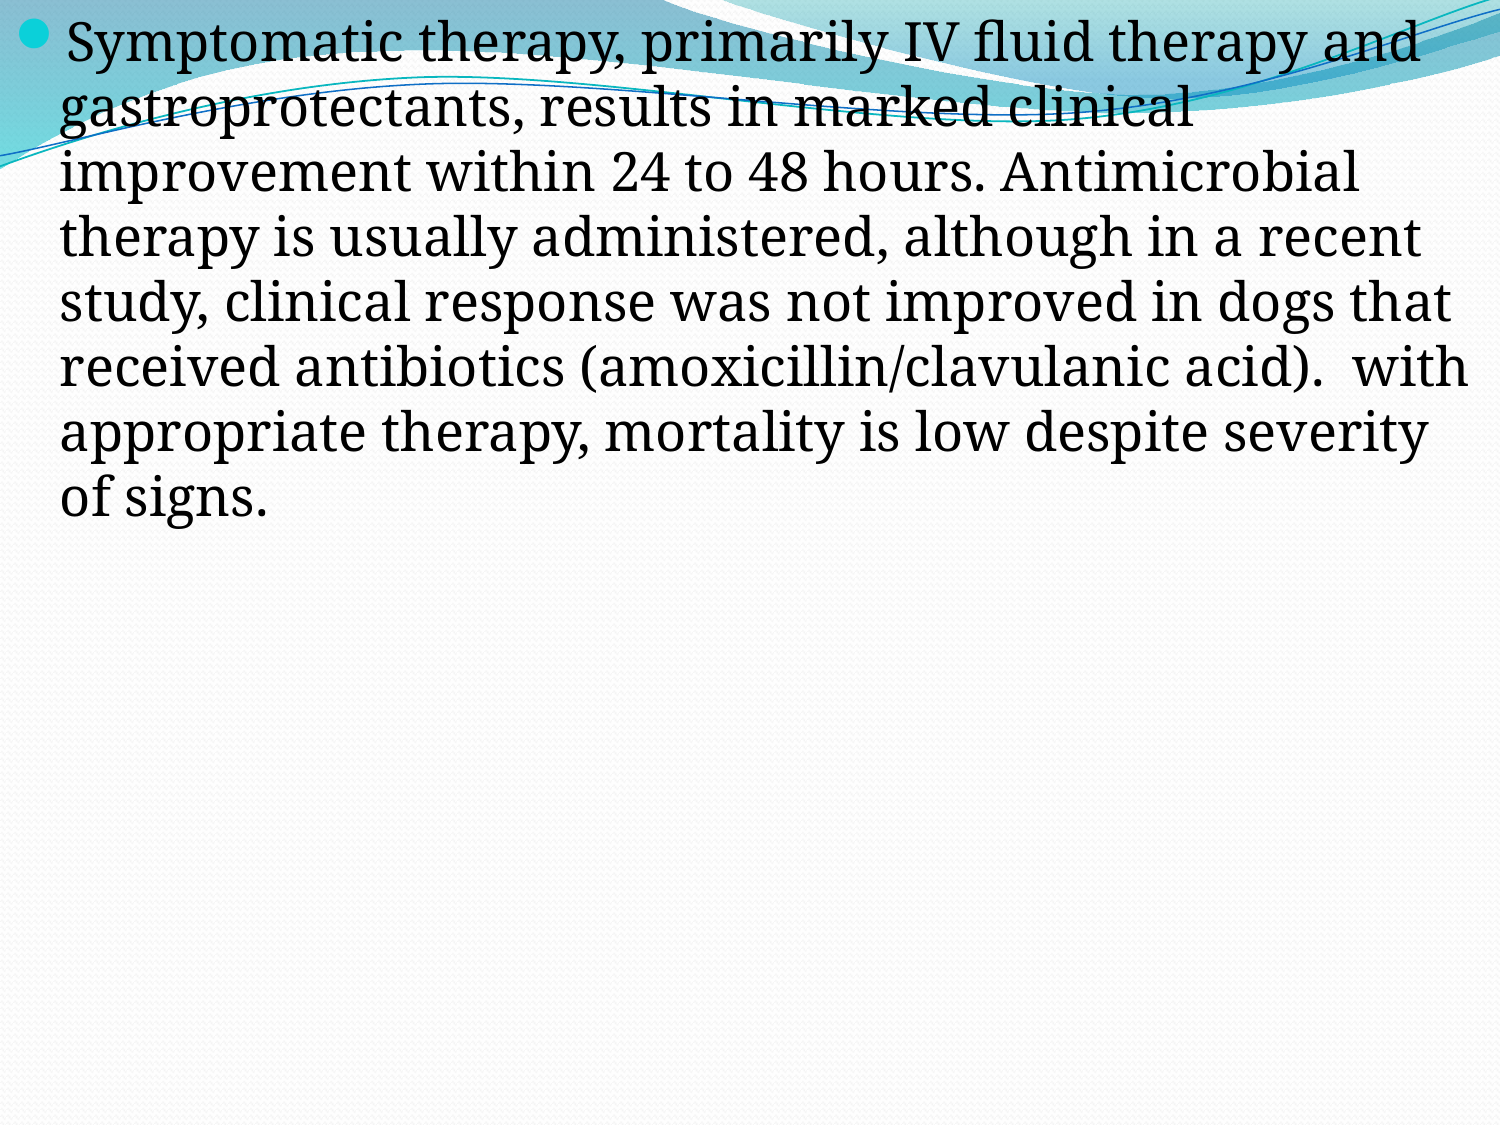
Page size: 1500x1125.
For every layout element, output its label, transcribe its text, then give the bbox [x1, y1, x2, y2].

list Symptomatic therapy, primarily IV fluid therapy and gastroprotectants, results in marked clinical improvement within 24 to 48 hours. Antimicrobial therapy is usually administered, although in a recent study, clinical response was not improved in dogs that received antibiotics (amoxicillin/clavulanic acid). with appropriate therapy, mortality is low despite severity of signs. [0, 0, 1500, 1125]
